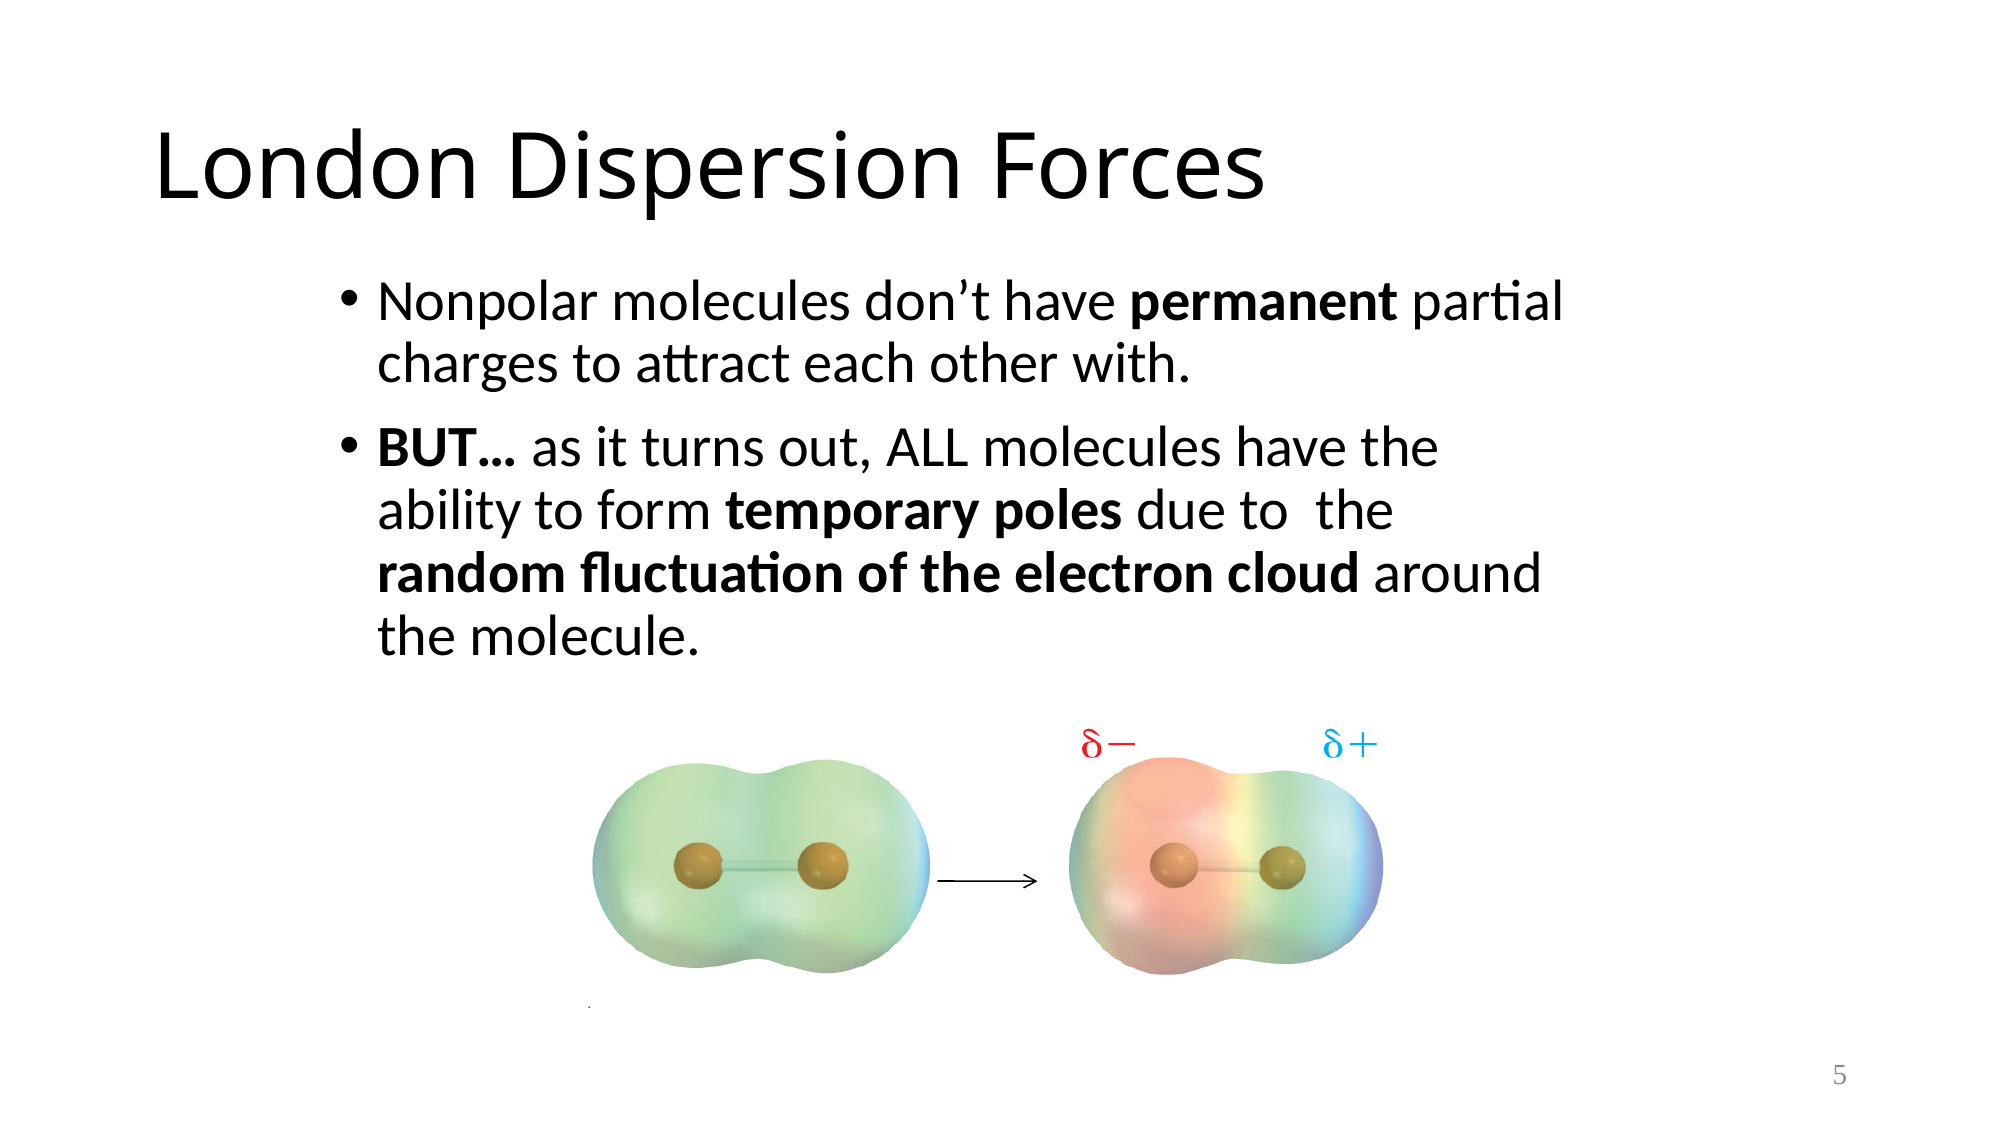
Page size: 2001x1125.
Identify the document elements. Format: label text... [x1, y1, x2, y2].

list Nonpolar molecules don’t have permanent partial charges to attract each other with. BUT… as it turns out, ALL molecules have the ability to form temporary poles due to the random fluctuation of the electron cloud around the molecule. [324, 278, 1609, 1100]
slide_number 5 [1412, 1042, 1863, 1103]
title London Dispersion Forces [137, 59, 1863, 278]
picture [588, 719, 1387, 1008]
